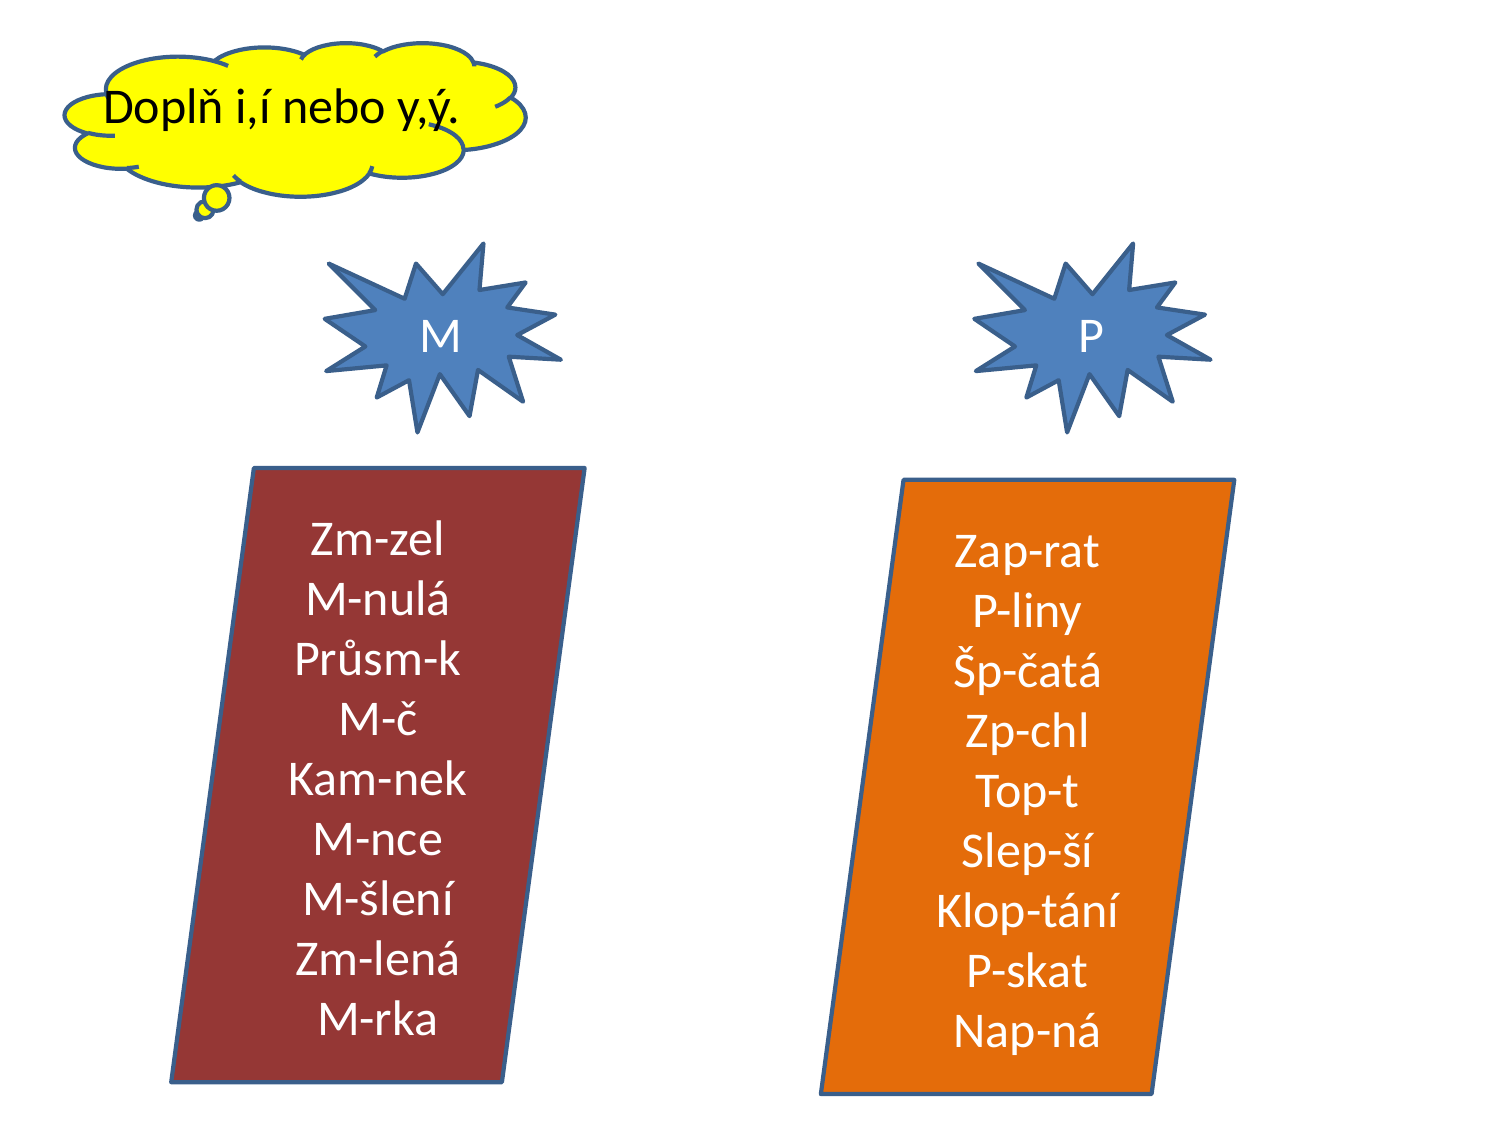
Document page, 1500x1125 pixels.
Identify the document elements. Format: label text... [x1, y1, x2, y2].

text_box Zap-rat P-liny Šp-čatá Zp-chl Top-t Slep-ší Klop-tání P-skat Nap-ná [818, 477, 1237, 1097]
text_box P [972, 241, 1213, 435]
text_box [122, 41, 497, 66]
text_box Zm-zel M-nulá Průsm-k M-č Kam-nek M-nce M-šlení Zm-lená M-rka [169, 465, 587, 1085]
text_box [62, 94, 507, 222]
text_box M [322, 241, 563, 435]
text_box Doplň i,í nebo y,ý. [88, 66, 762, 142]
